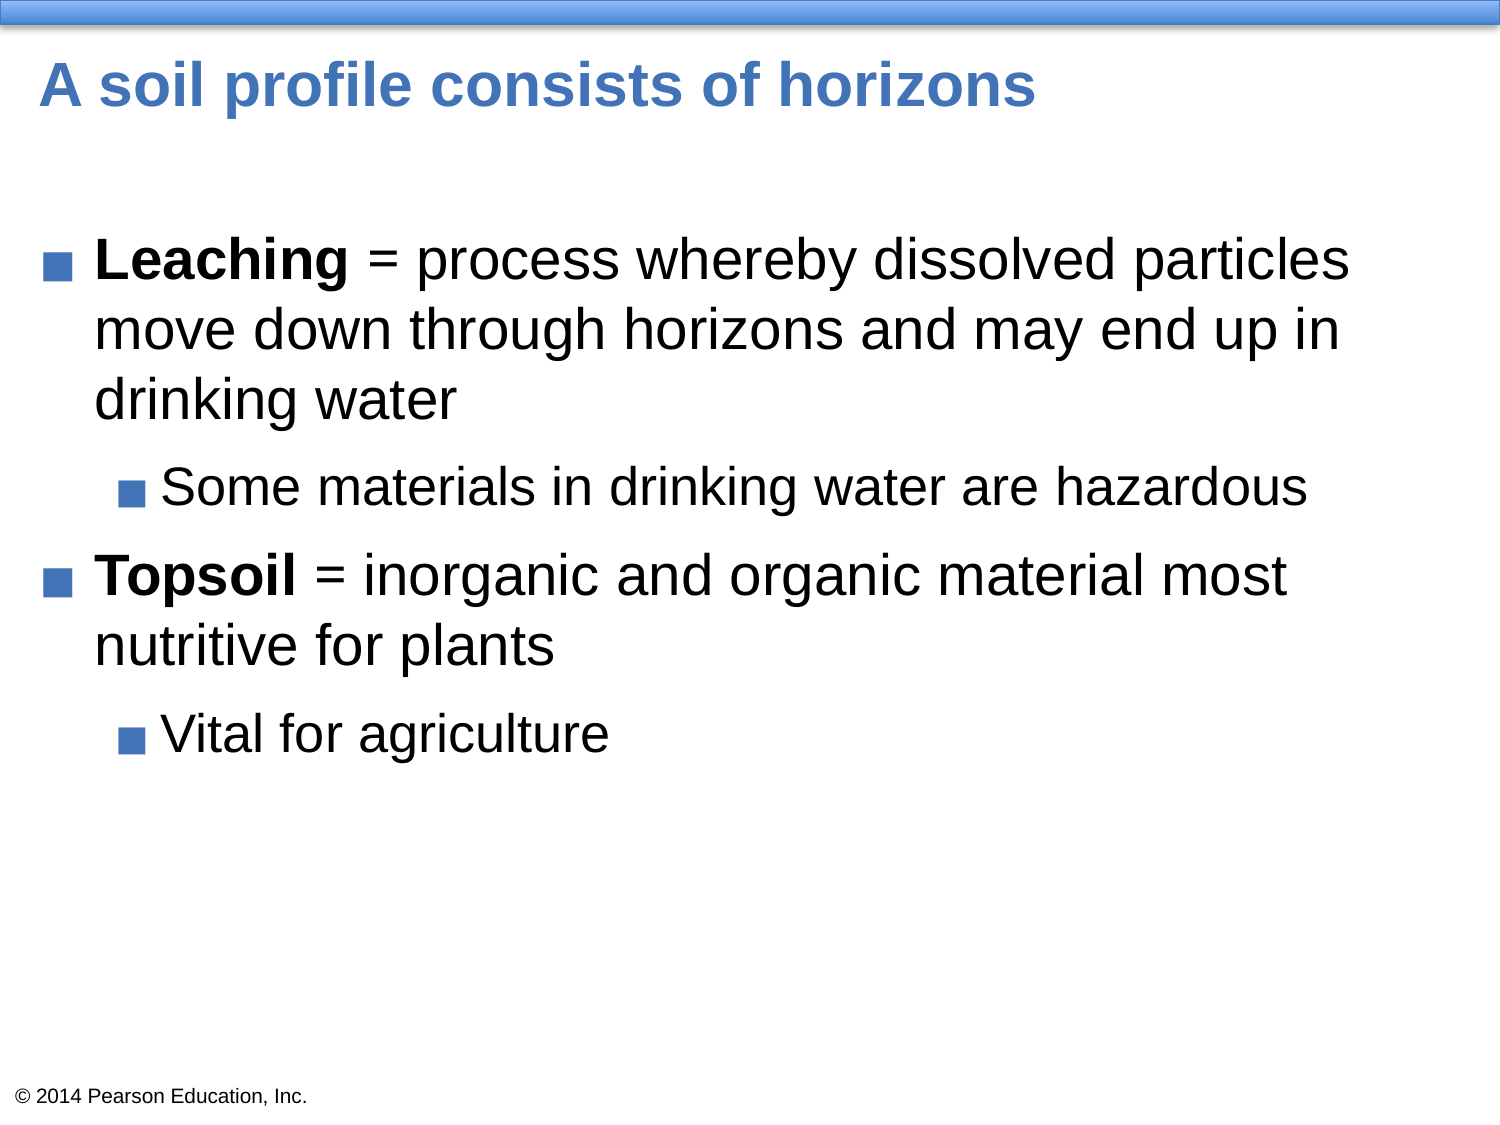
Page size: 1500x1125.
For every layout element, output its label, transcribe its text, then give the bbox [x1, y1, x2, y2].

title A soil profile consists of horizons [23, 36, 1476, 213]
list Leaching = process whereby dissolved particles move down through horizons and may end up in drinking water Some materials in drinking water are hazardous Topsoil = inorganic and organic material most nutritive for plants Vital for agriculture [23, 213, 1476, 1005]
